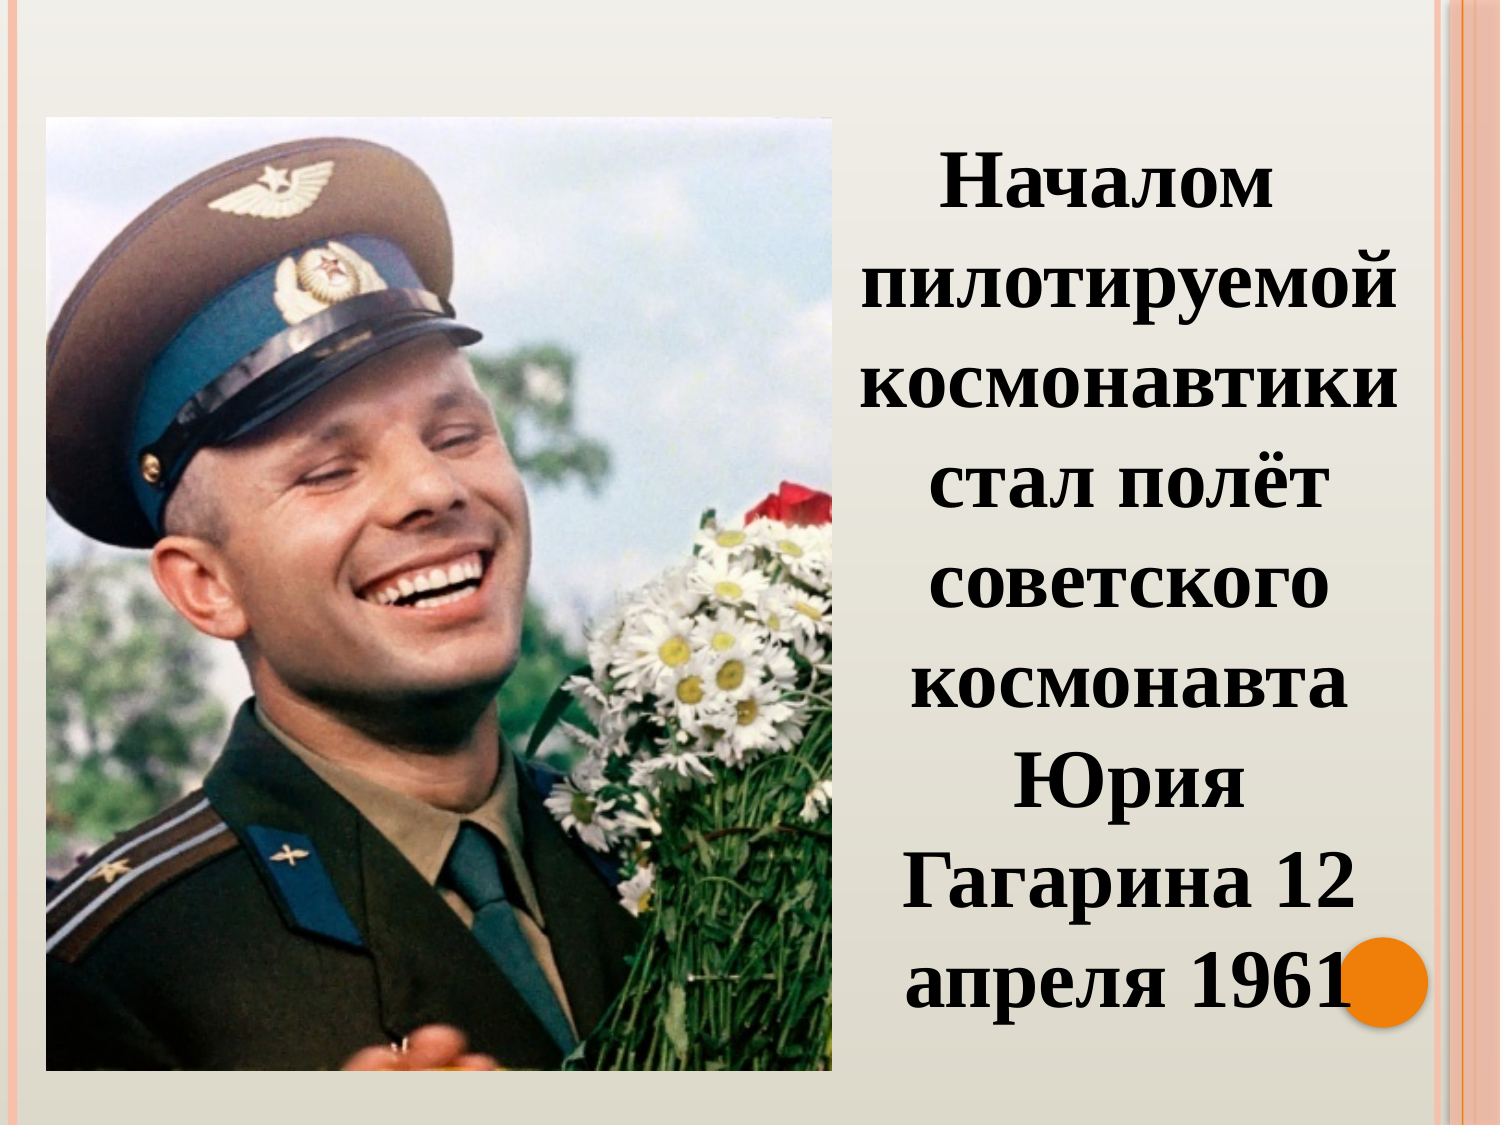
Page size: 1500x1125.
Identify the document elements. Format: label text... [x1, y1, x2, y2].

picture [46, 116, 833, 1071]
list Началом пилотируемой космонавтики стал полёт советского космонавта Юрия Гагарина 12 апреля 1961 [796, 116, 1419, 1125]
